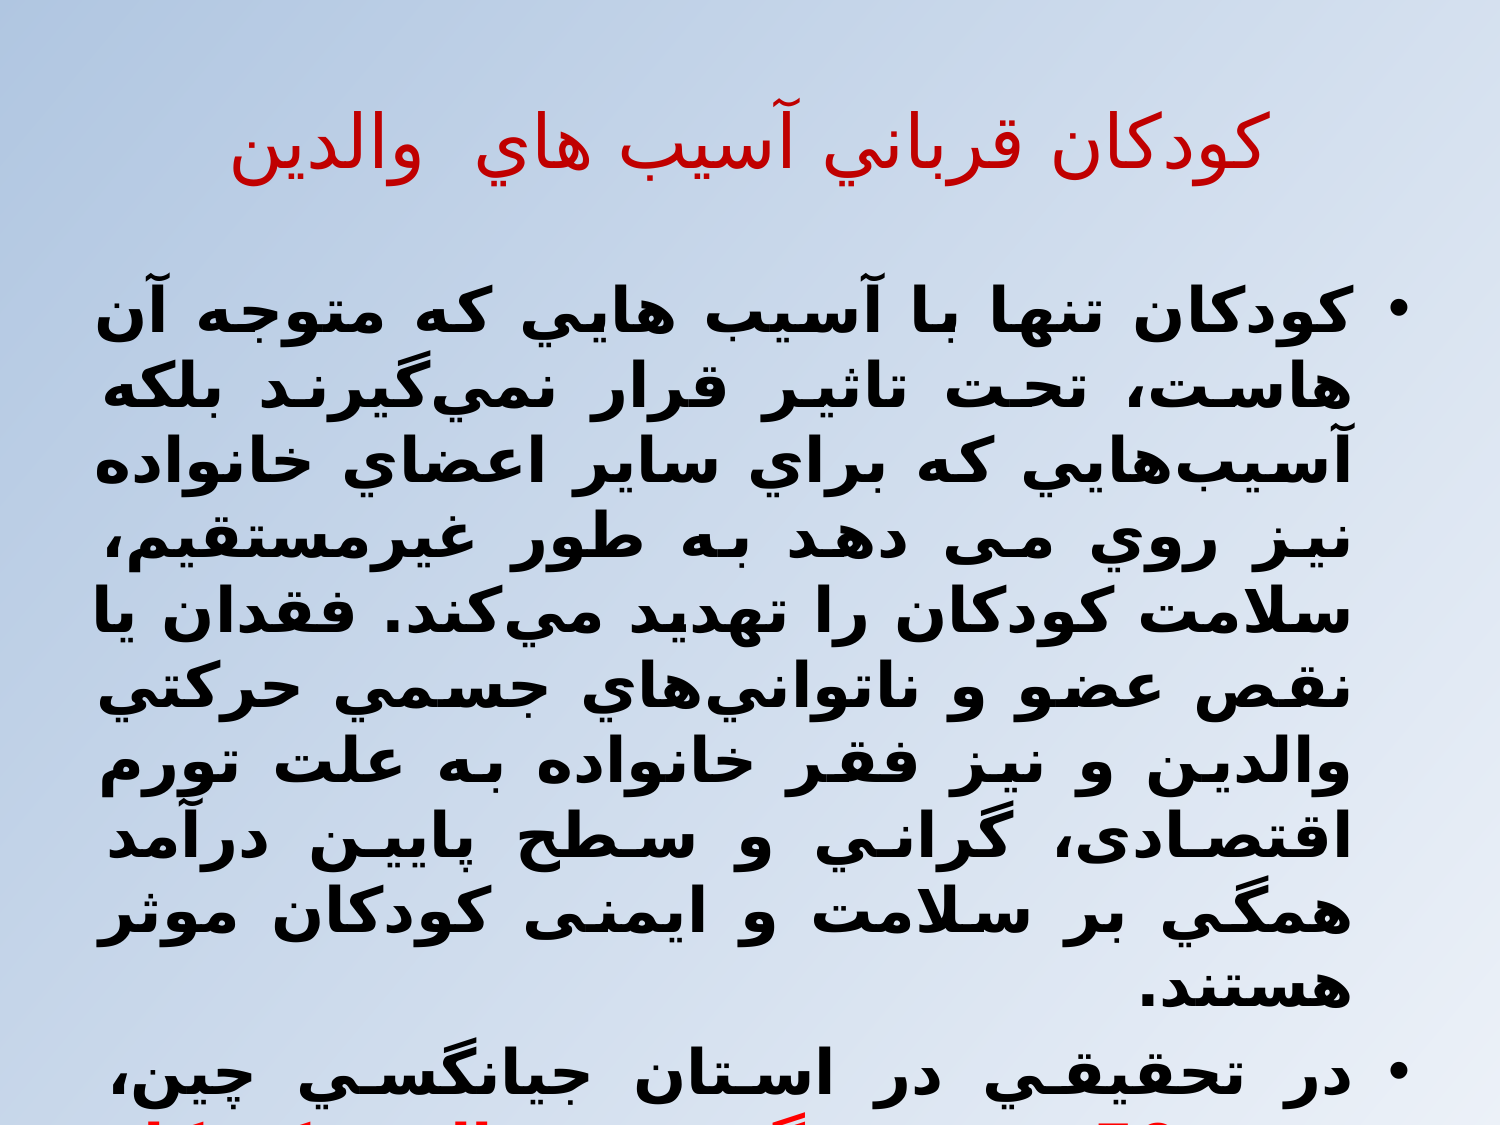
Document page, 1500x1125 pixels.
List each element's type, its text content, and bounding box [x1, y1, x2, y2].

list كودكان تنها با آسيب هايي كه متوجه آن هاست، تحت تاثير قرار نمي‌گيرند بلكه آسيب‌هايي كه براي ساير اعضاي خانواده نيز روي می دهد به طور غيرمستقيم، سلامت كودكان را تهديد مي‌كند. فقدان يا نقص عضو و ناتواني‌هاي جسمي حركتي والدين و نیز فقر خانواده به علت تورم اقتصادی، گراني و سطح پايين درآمد همگي بر سلامت و ایمنی كودكان موثر هستند. در تحقيقي در استان جيانگسي چين، حدود 50 درصد مرگ و مير والدين كودكان مدرسه‌اي يا بچه‌هاي كم سن و سال‌تر بر اثر سوانح و حوادث بود. [75, 262, 1425, 1005]
title كودكان قرباني آسيب هاي والدين [75, 66, 1425, 211]
